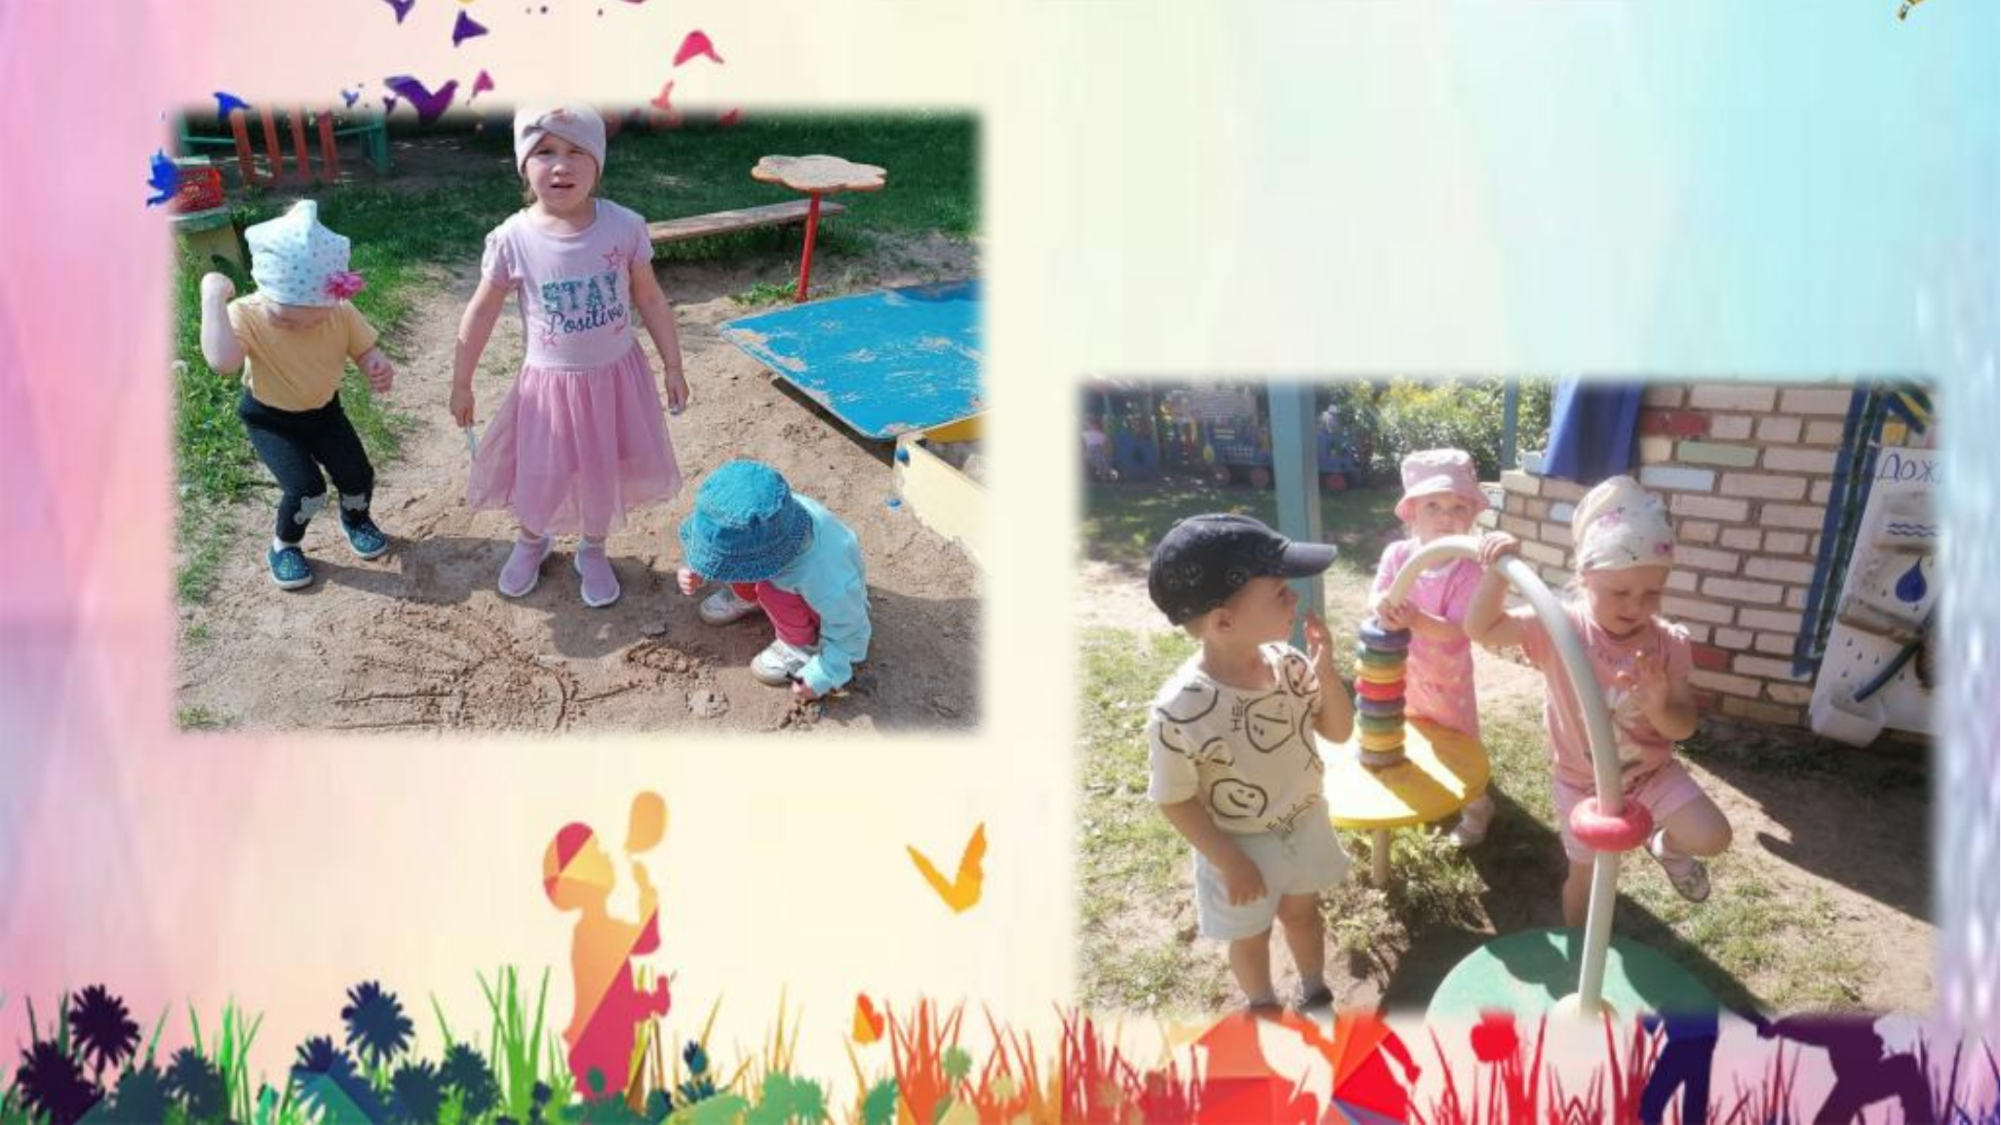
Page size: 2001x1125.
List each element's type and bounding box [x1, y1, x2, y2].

list [1063, 365, 1953, 1033]
picture [0, 0, 2001, 1125]
